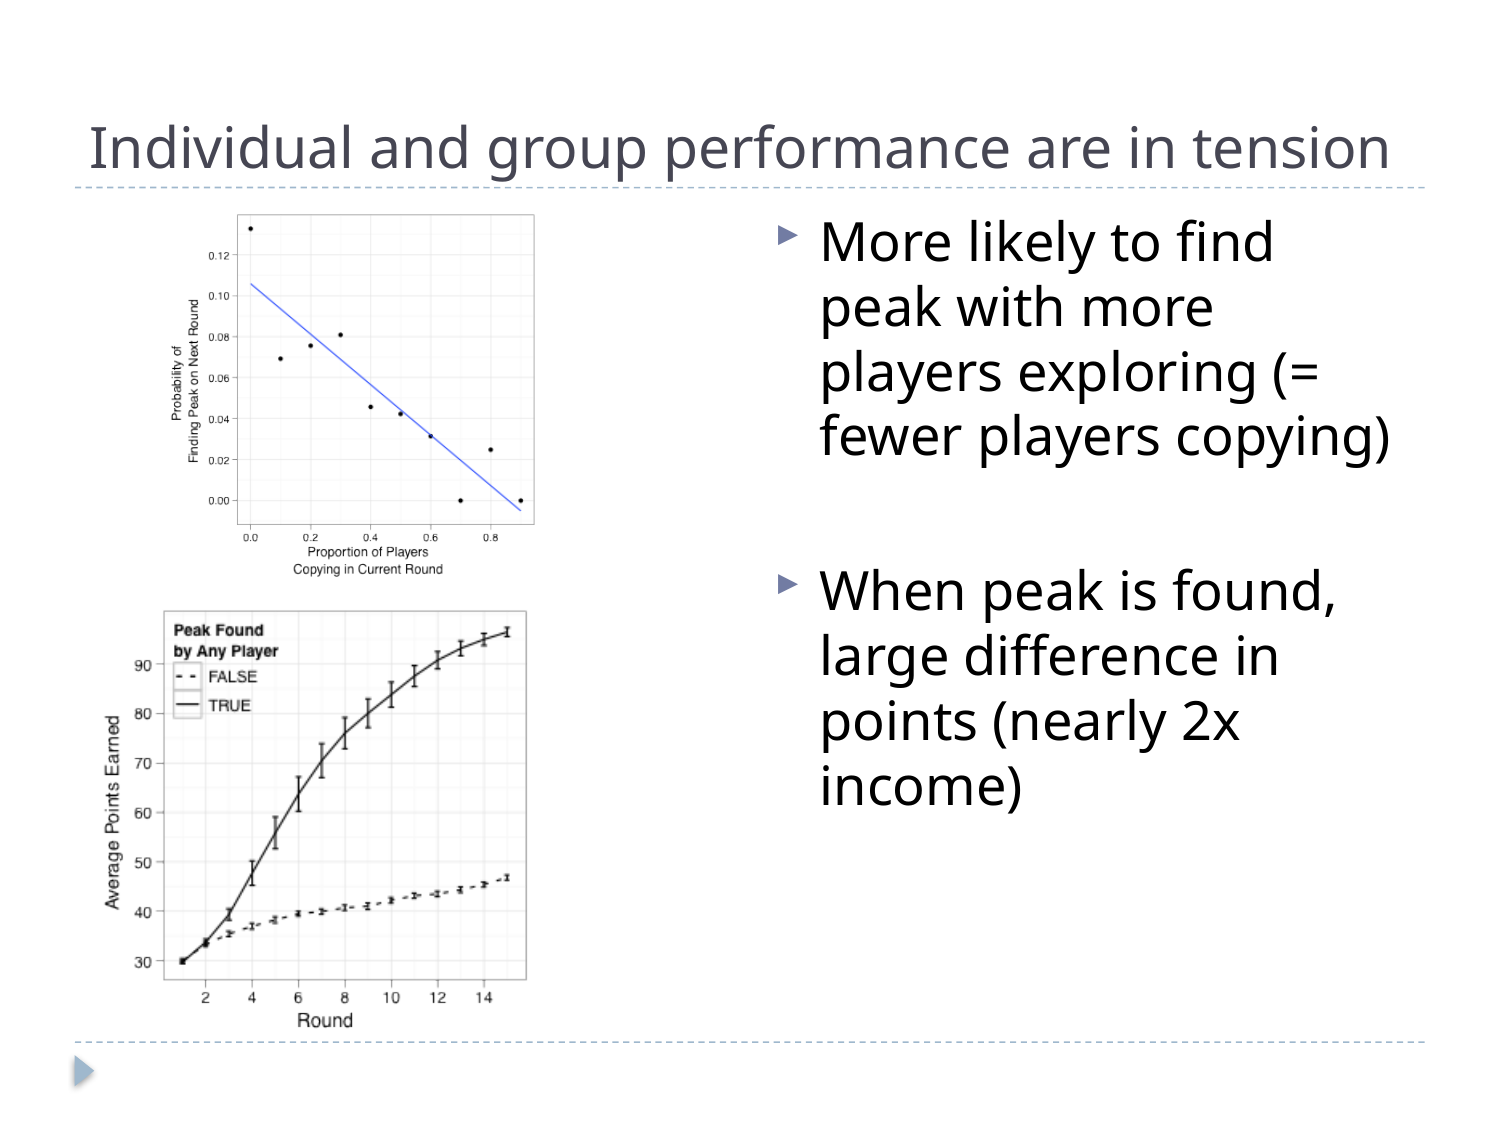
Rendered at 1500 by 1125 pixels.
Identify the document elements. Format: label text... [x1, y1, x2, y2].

title Individual and group performance are in tension [75, 37, 1425, 188]
list More likely to find peak with more players exploring (= fewer players copying) When peak is found, large difference in points (nearly 2x income) [759, 199, 1423, 1010]
picture [88, 199, 551, 1051]
